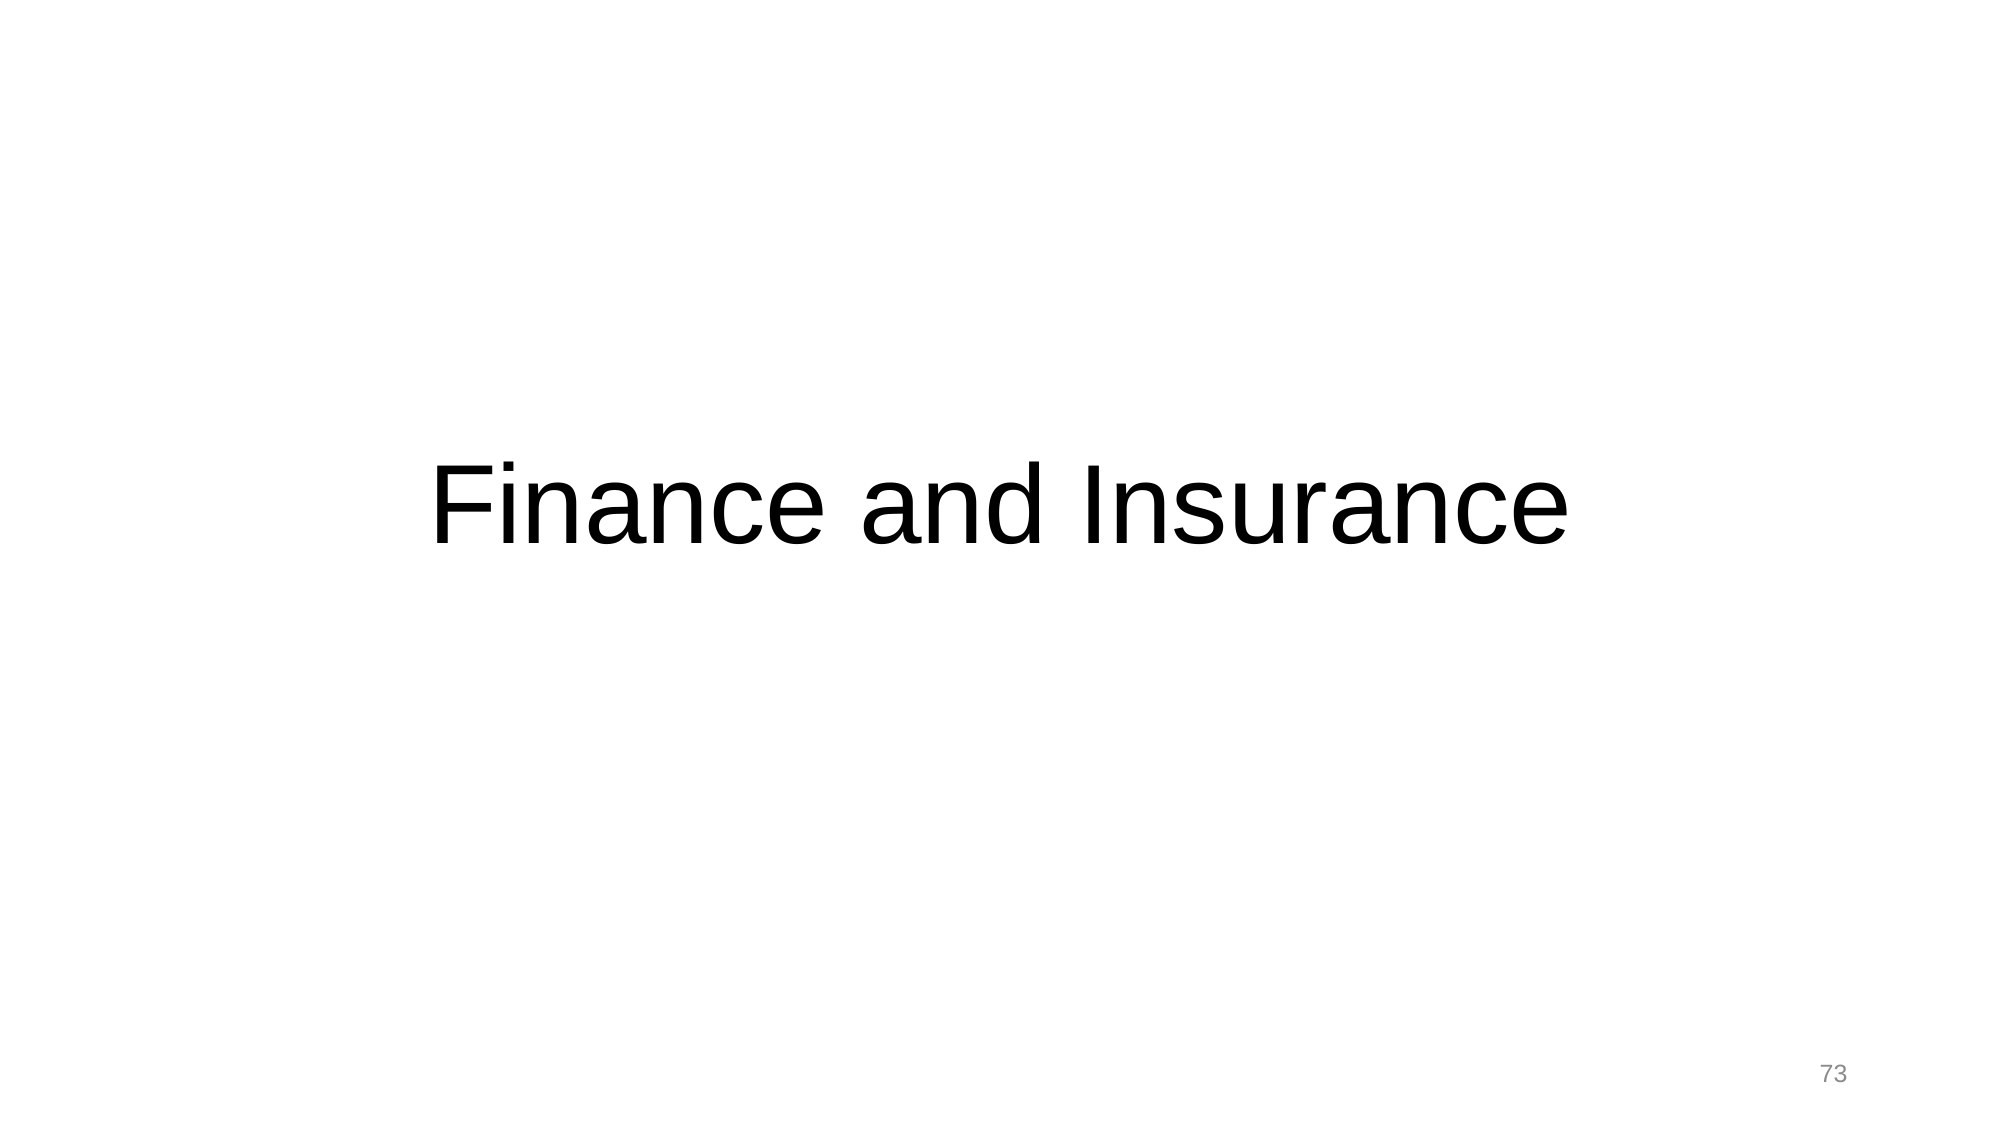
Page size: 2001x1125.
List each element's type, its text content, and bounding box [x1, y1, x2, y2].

slide_number 73 [1412, 1042, 1863, 1103]
title Finance and Insurance [249, 184, 1750, 576]
